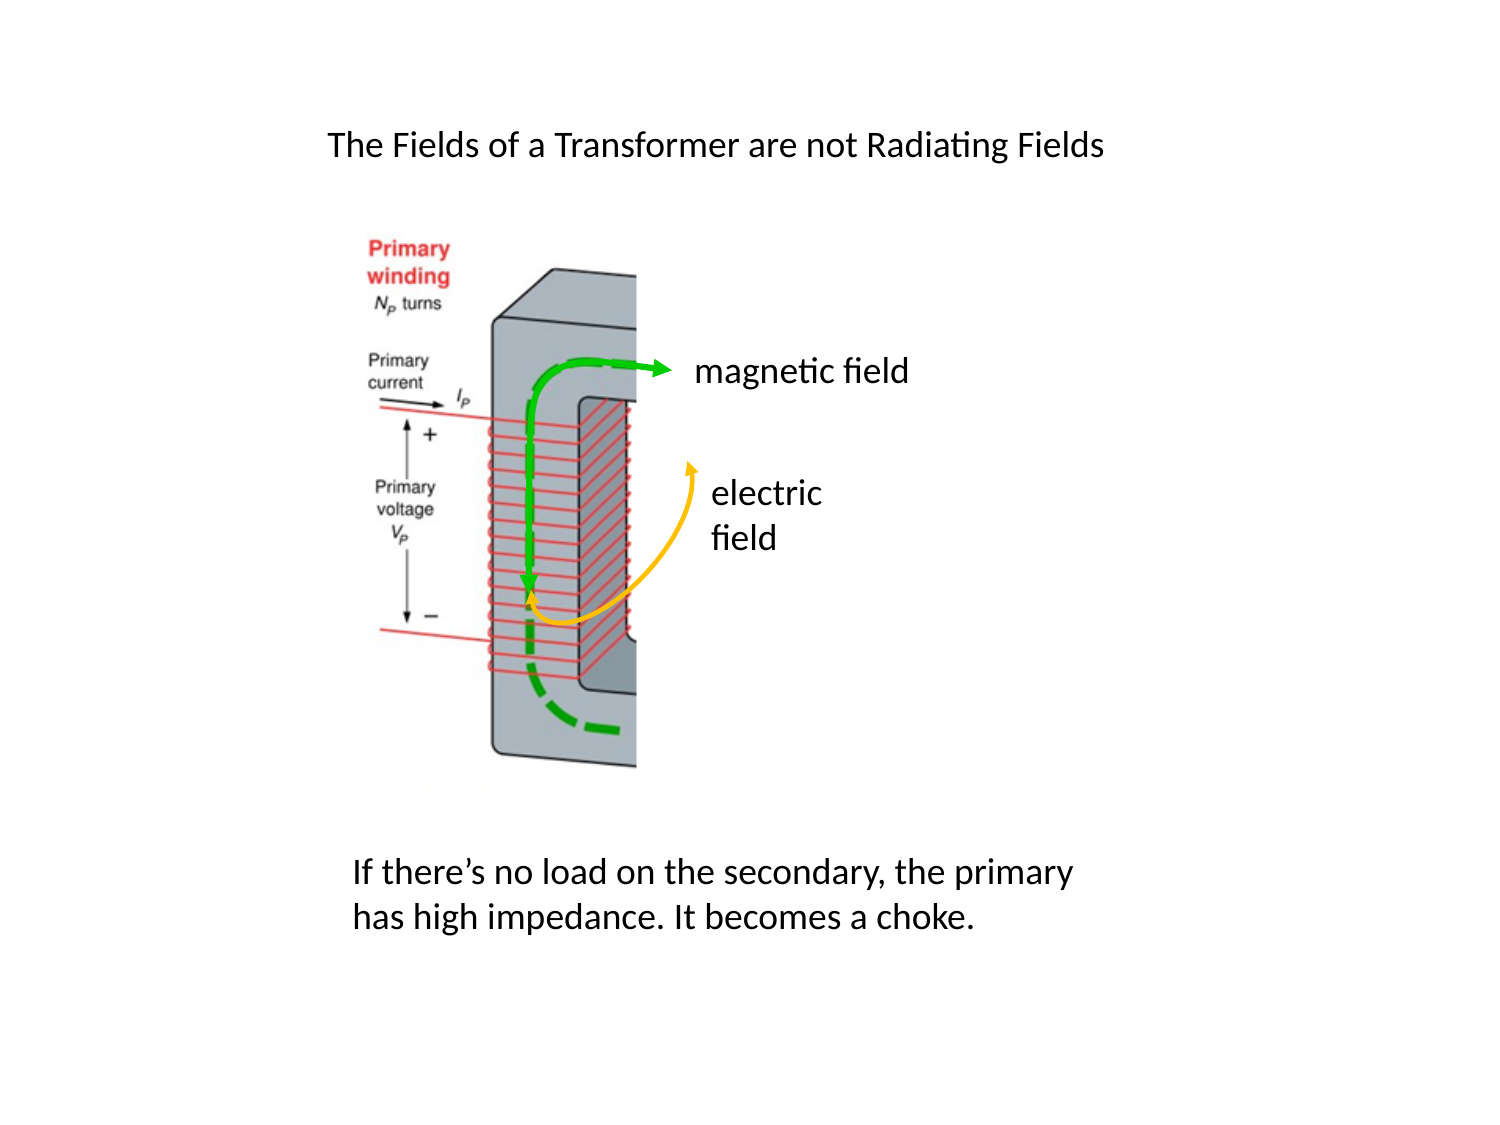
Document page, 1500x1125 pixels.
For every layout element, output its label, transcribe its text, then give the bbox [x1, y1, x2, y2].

text_box electric field [696, 460, 892, 566]
text_box [657, 362, 672, 394]
text_box [657, 461, 696, 562]
text_box If there’s no load on the secondary, the primary has high impedance. It becomes a choke. [337, 839, 1125, 945]
text_box The Fields of a Transformer are not Radiating Fields [312, 112, 1213, 173]
text_box magnetic field [679, 338, 967, 399]
picture [356, 230, 654, 790]
